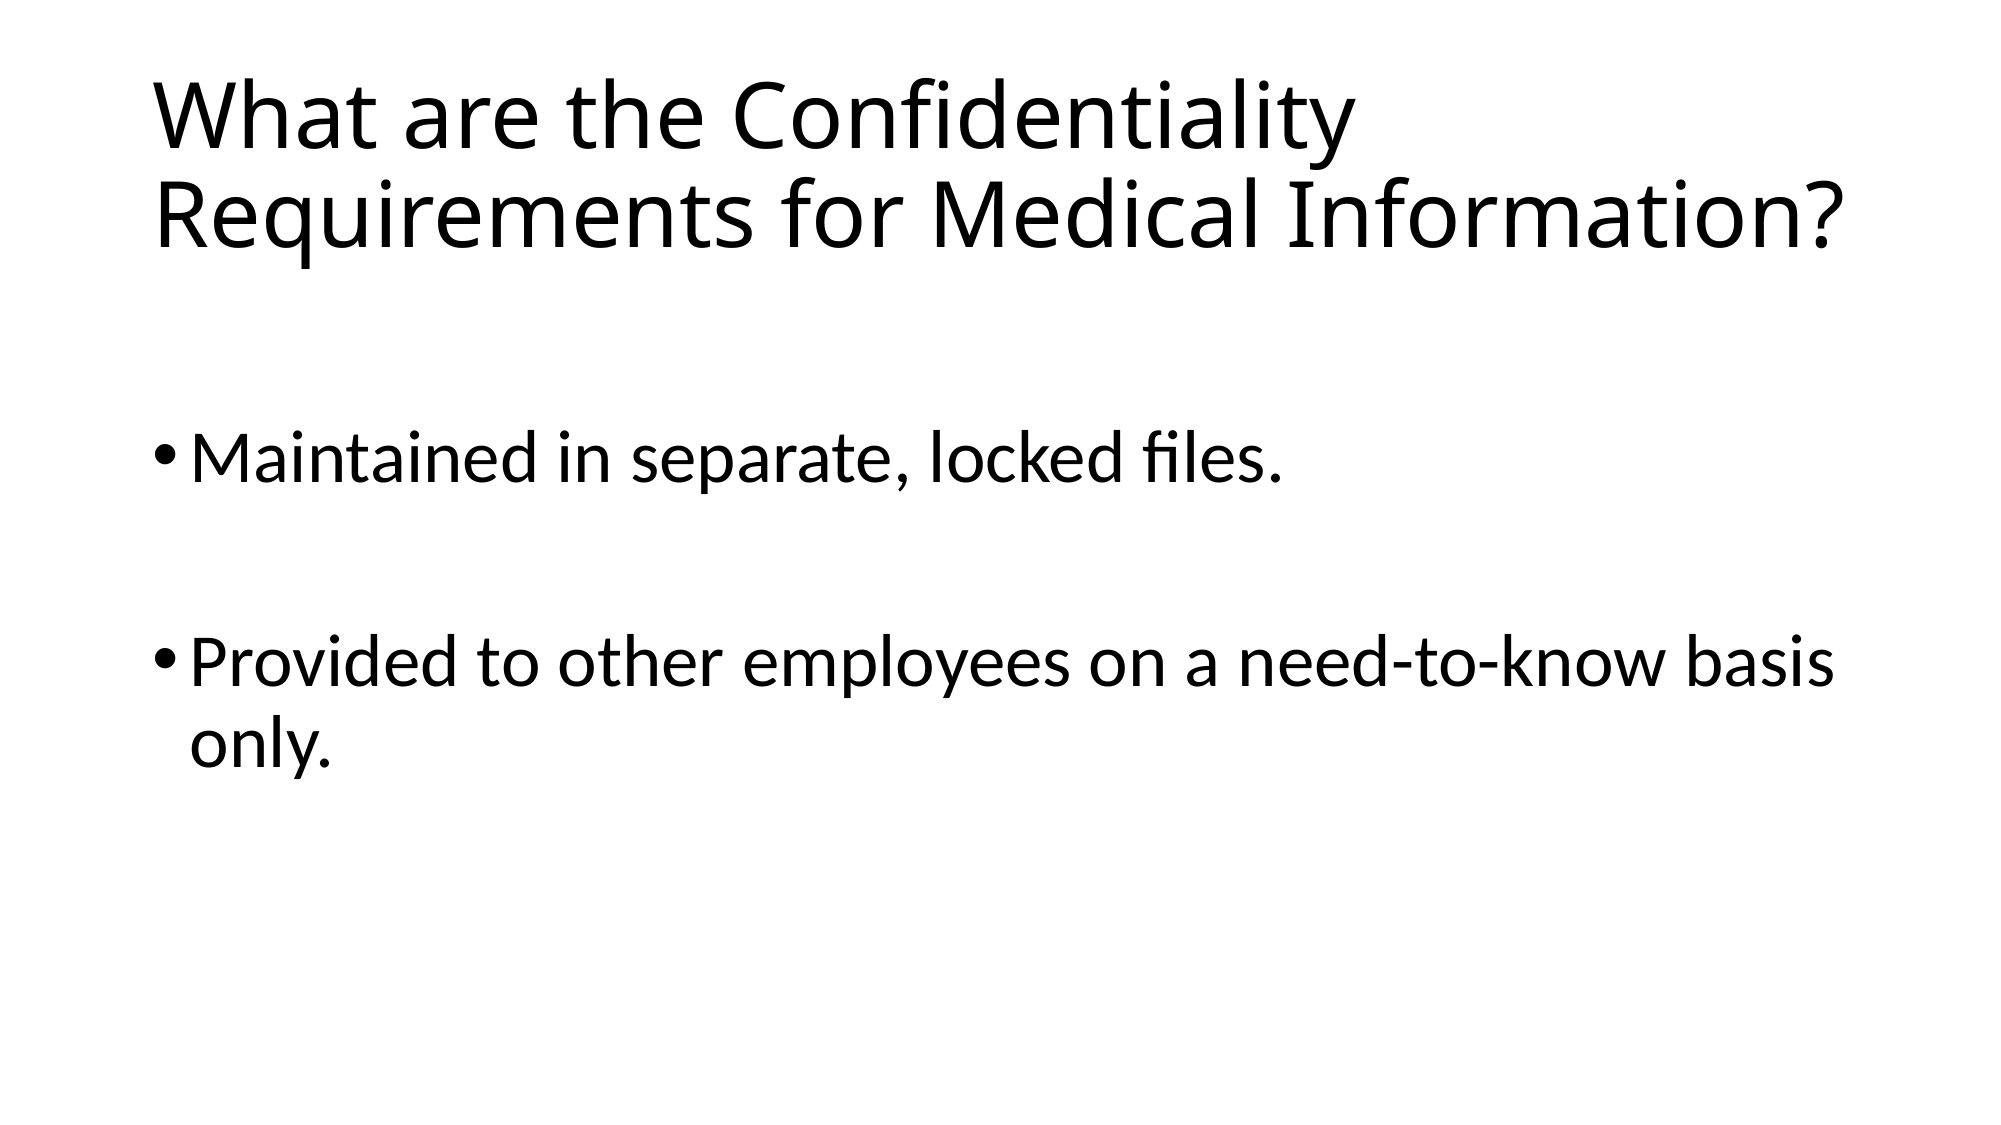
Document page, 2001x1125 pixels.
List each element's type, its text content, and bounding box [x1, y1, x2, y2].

list Maintained in separate, locked files. Provided to other employees on a need-to-know basis only. [137, 299, 1863, 1014]
title What are the Confidentiality Requirements for Medical Information? [137, 59, 1863, 278]
